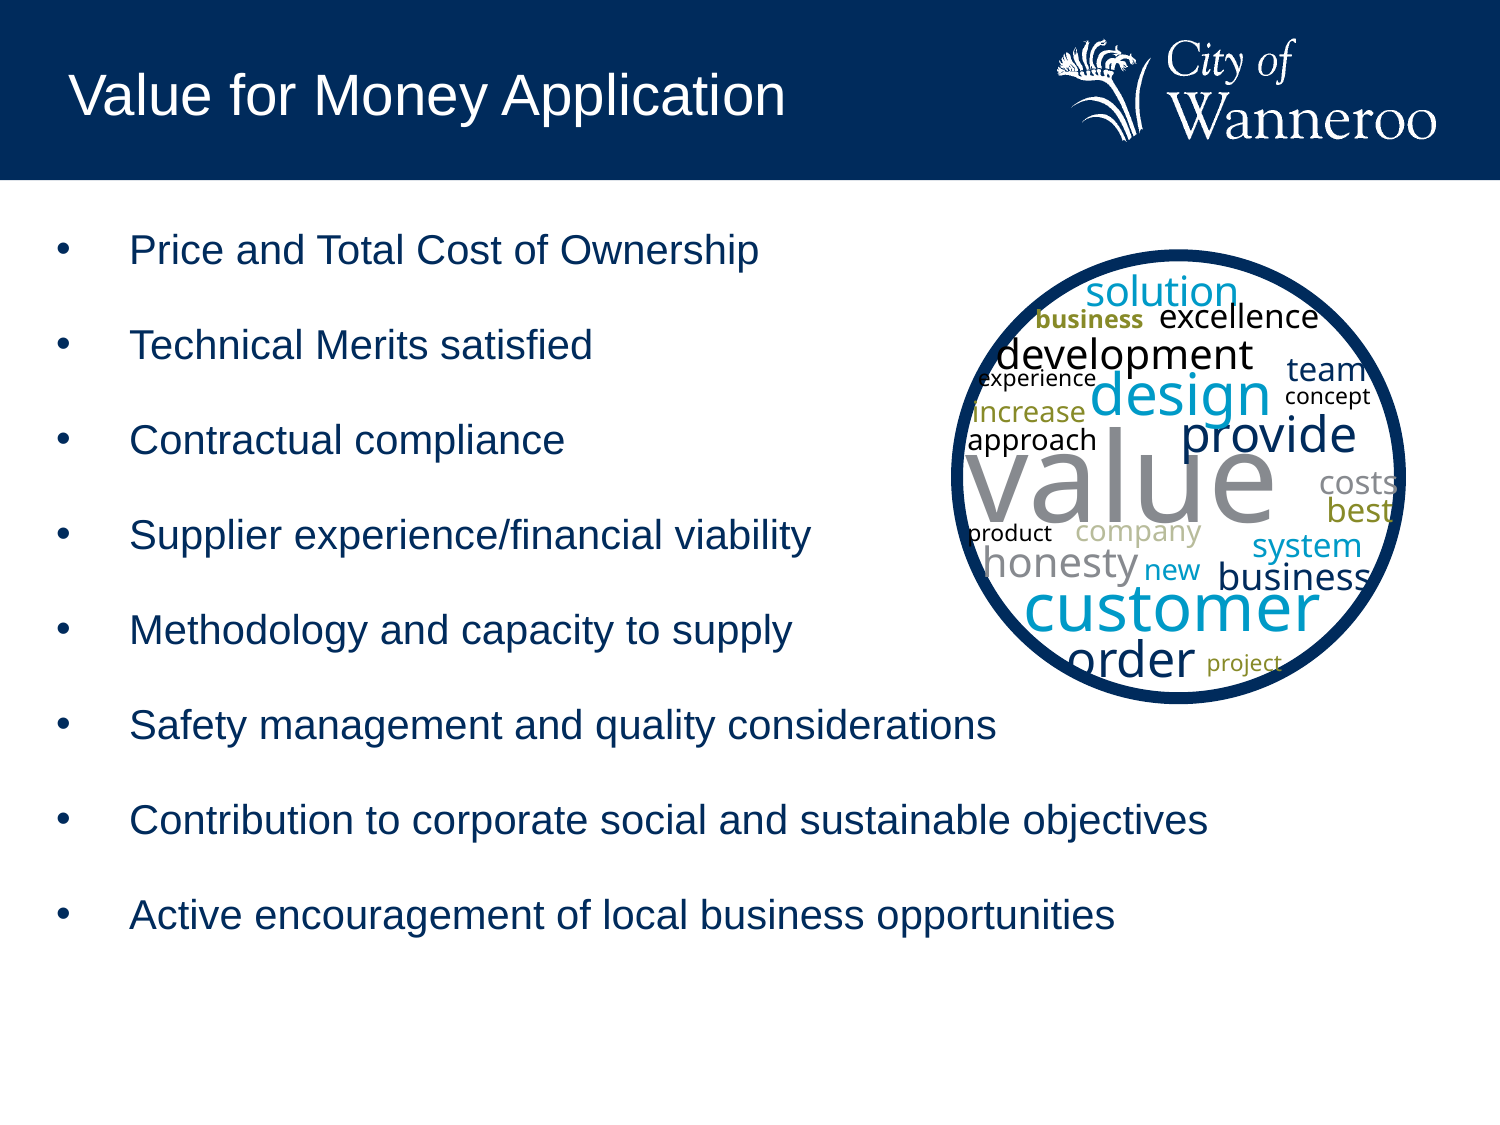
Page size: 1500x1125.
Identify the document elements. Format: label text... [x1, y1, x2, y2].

picture [1056, 38, 1437, 142]
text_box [950, 255, 1480, 699]
text_box Price and Total Cost of Ownership Technical Merits satisfied Contractual compliance Supplier experience/financial viability Methodology and capacity to supply Safety management and quality considerations Contribution to corporate social and sustainable objectives Active encouragement of local business opportunities [41, 208, 1283, 946]
text_box [0, 0, 1500, 182]
text_box Value for Money Application [53, 21, 1347, 173]
